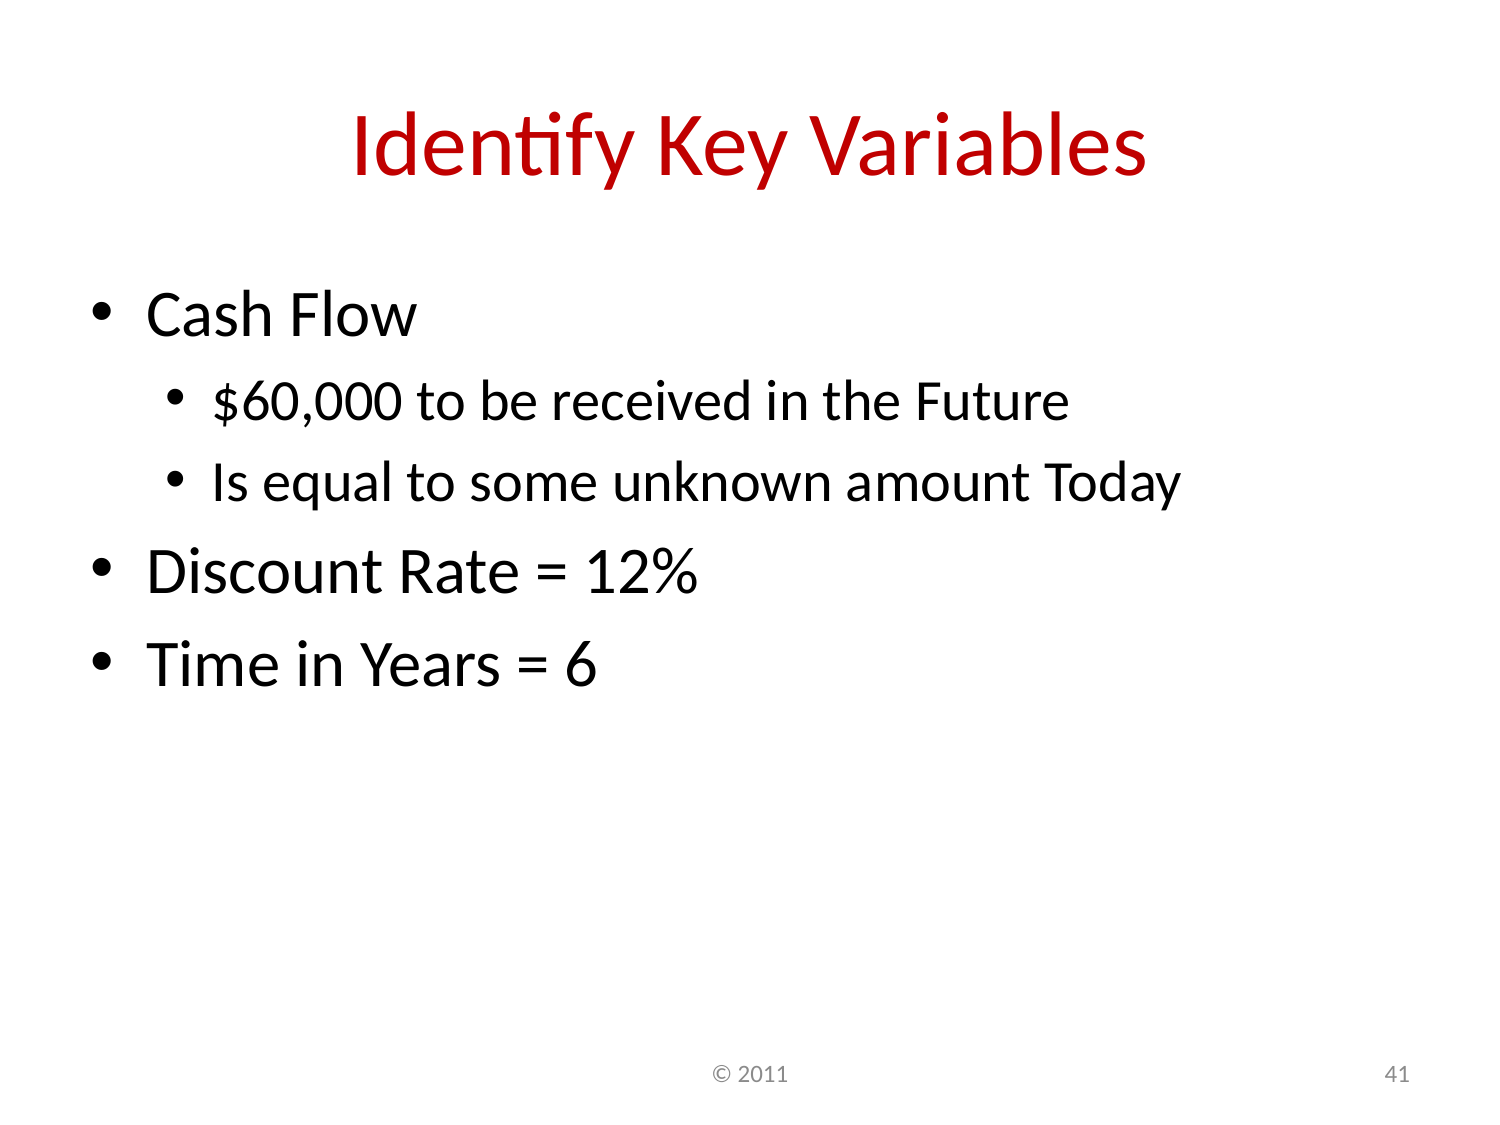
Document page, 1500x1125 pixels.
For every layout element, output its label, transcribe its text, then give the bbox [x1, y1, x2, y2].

slide_number 41 [1074, 1042, 1425, 1103]
title Identify Key Variables [75, 45, 1425, 233]
footer © 2011 [512, 1042, 988, 1103]
list Cash Flow $60,000 to be received in the Future Is equal to some unknown amount Today Discount Rate = 12% Time in Years = 6 [74, 262, 1426, 1006]
